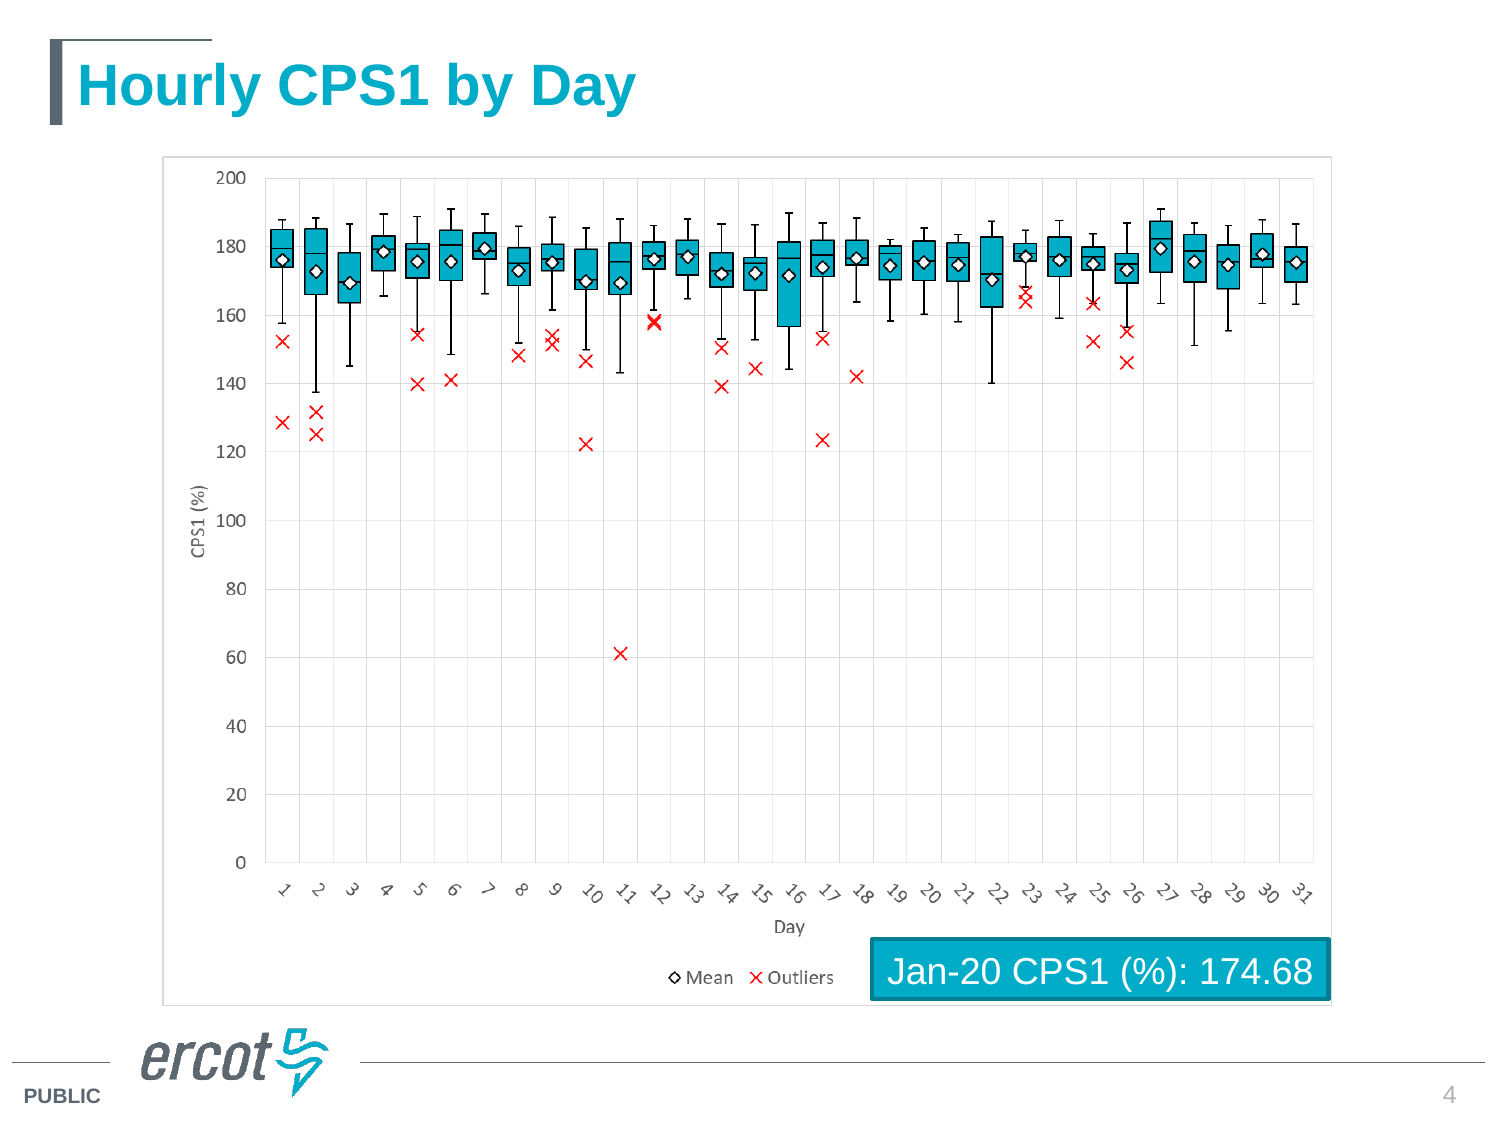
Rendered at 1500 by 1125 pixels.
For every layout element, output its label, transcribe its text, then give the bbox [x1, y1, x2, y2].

picture [162, 156, 1332, 1006]
title Hourly CPS1 by Day [62, 39, 1450, 125]
picture [137, 1024, 332, 1100]
slide_number 4 [1412, 1076, 1488, 1112]
